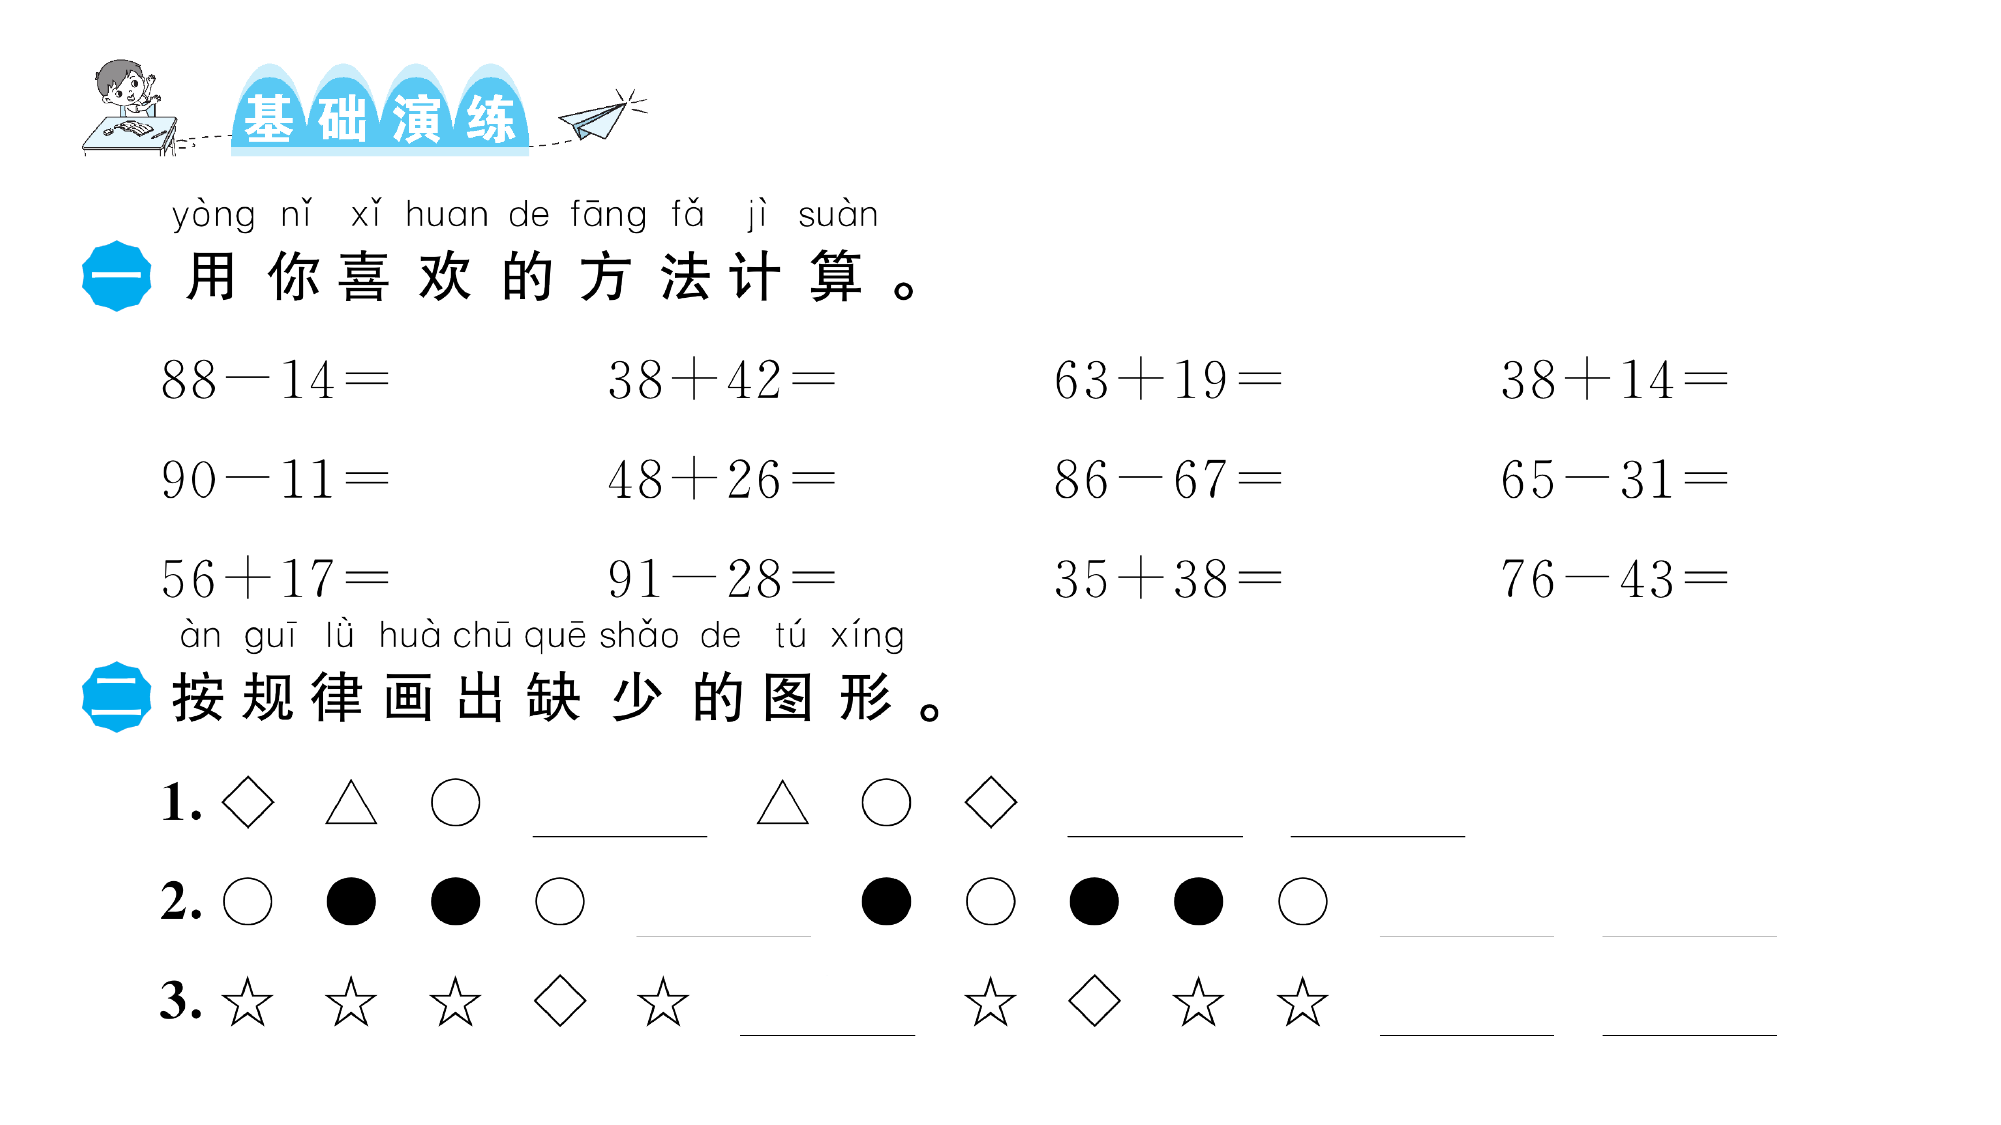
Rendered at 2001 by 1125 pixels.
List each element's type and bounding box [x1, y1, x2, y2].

picture [78, 54, 1969, 1057]
